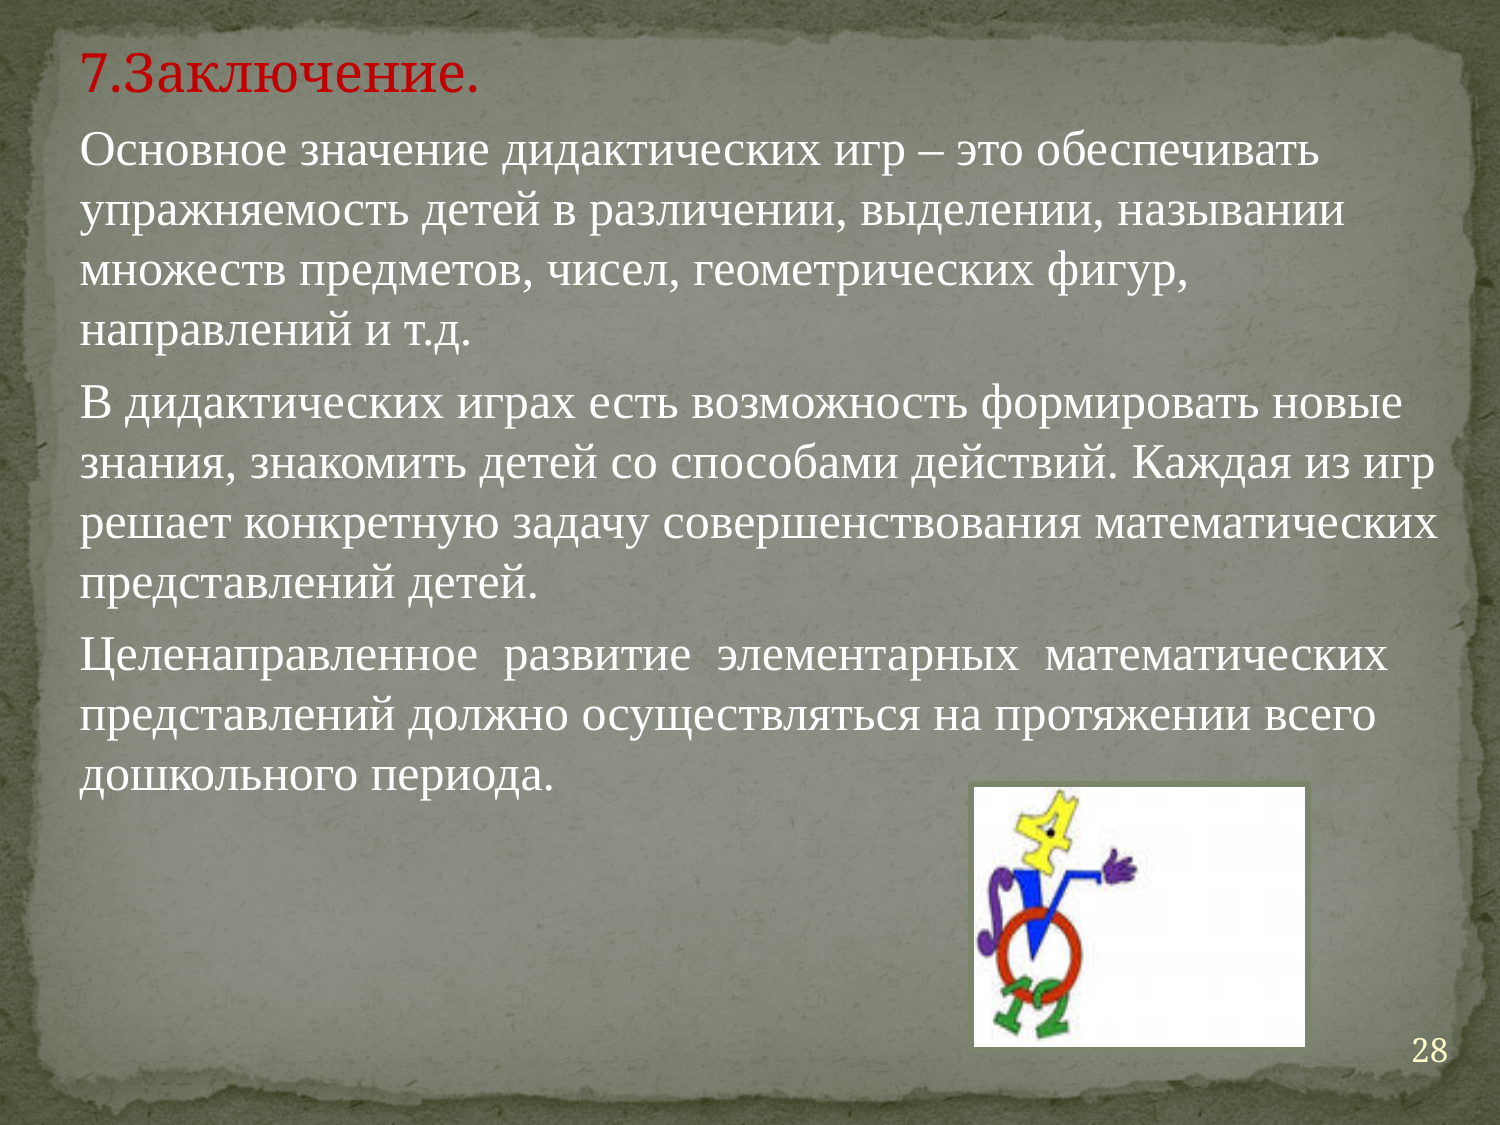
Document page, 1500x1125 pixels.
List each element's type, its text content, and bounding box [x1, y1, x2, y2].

list 7.Заключение. Основное значение дидактических игр – это обеспечивать упражняемость детей в различении, выделении, назывании множеств предметов, чисел, геометрических фигур, направлений и т.д. В дидактических играх есть возможность формировать новые знания, знакомить детей со способами действий. Каждая из игр решает конкретную задачу совершенствования математических представлений детей. Целенаправленное развитие элементарных математических представлений должно осуществляться на протяжении всего дошкольного периода. [64, 30, 1461, 1094]
slide_number 28 [1379, 1014, 1480, 1089]
picture [974, 787, 1305, 1047]
